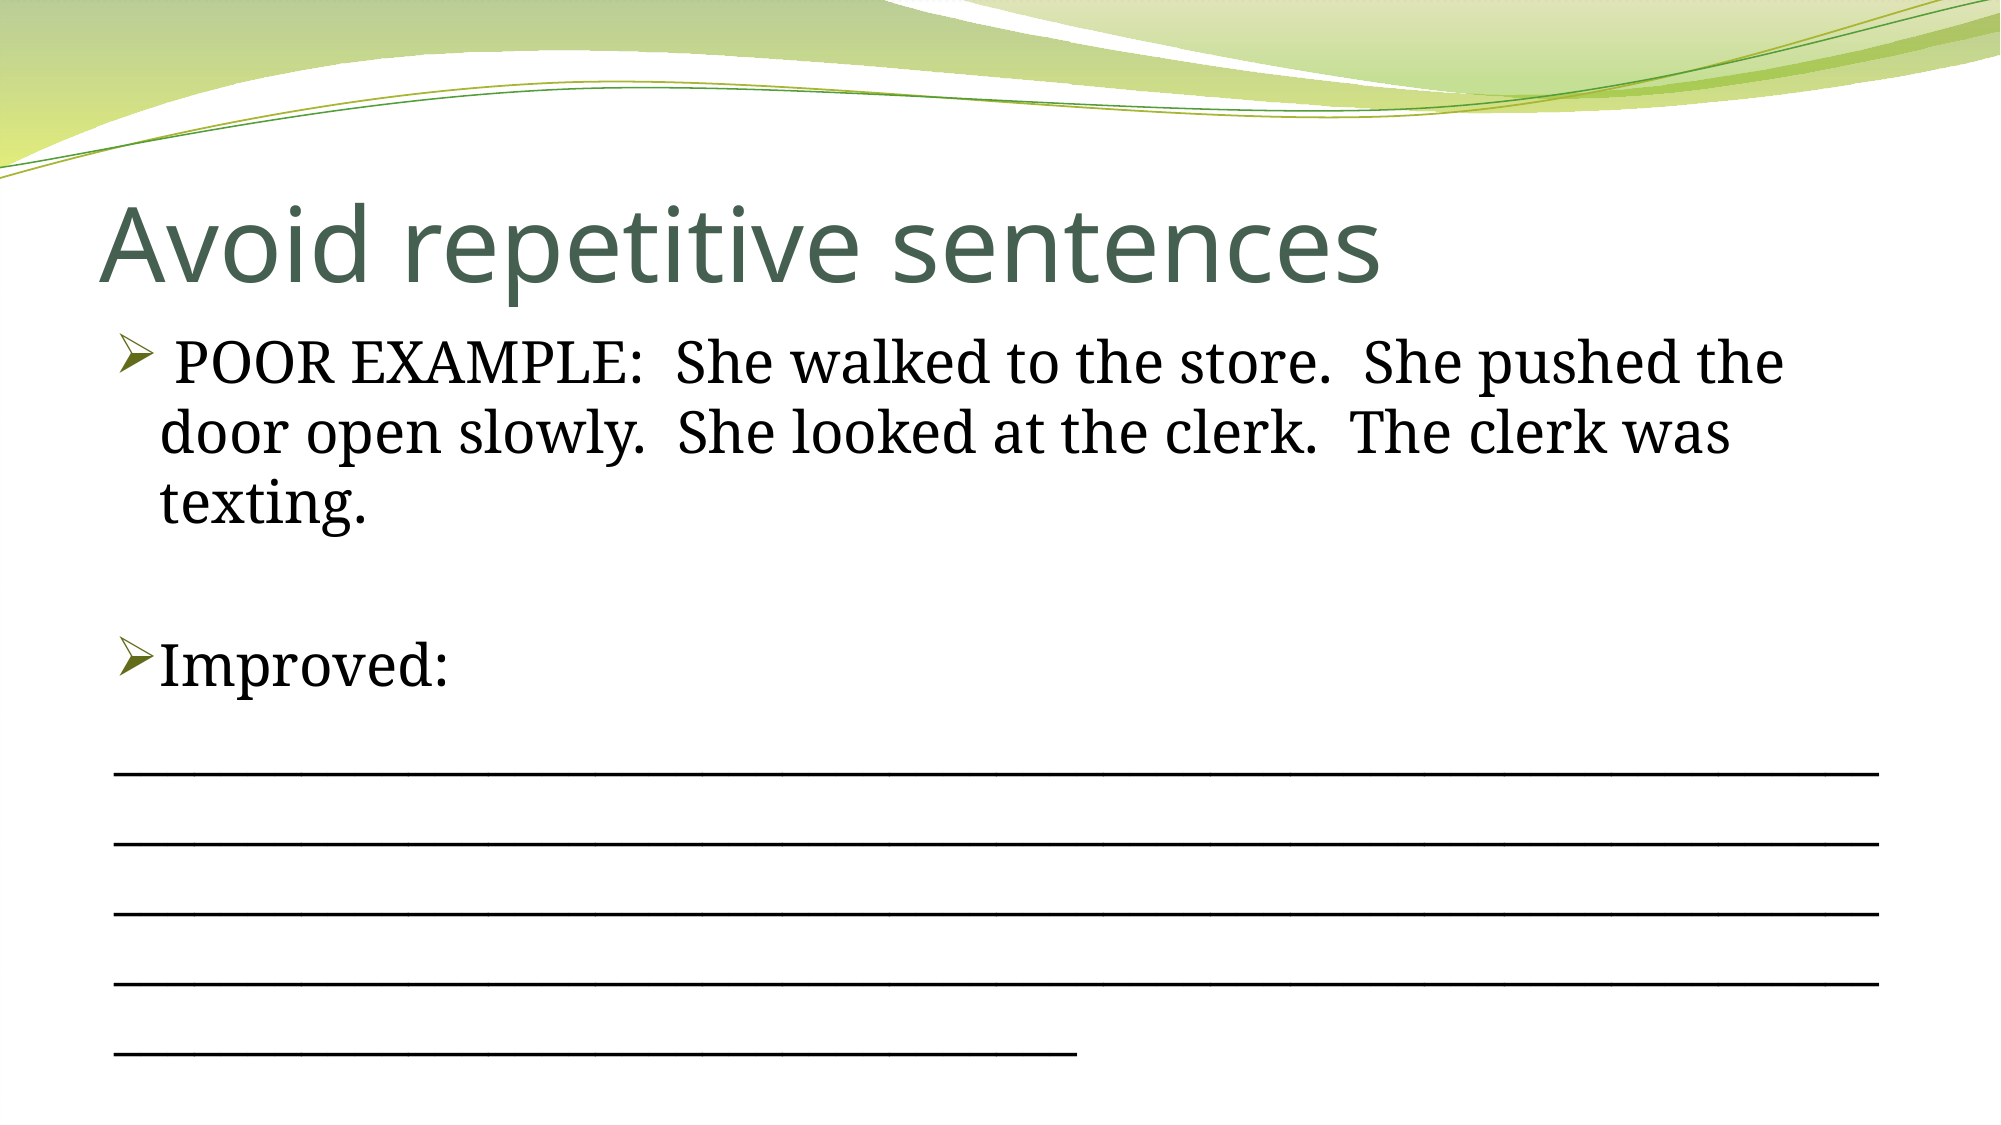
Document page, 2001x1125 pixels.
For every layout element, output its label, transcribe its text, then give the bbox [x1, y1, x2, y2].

list POOR EXAMPLE: She walked to the store. She pushed the door open slowly. She looked at the clerk. The clerk was texting. Improved: ____________________________________________________________________________________________________________________________________________________________________________________________________________________________________________________________________________________________________________ [99, 317, 1900, 1038]
title Avoid repetitive sentences [99, 115, 1900, 303]
